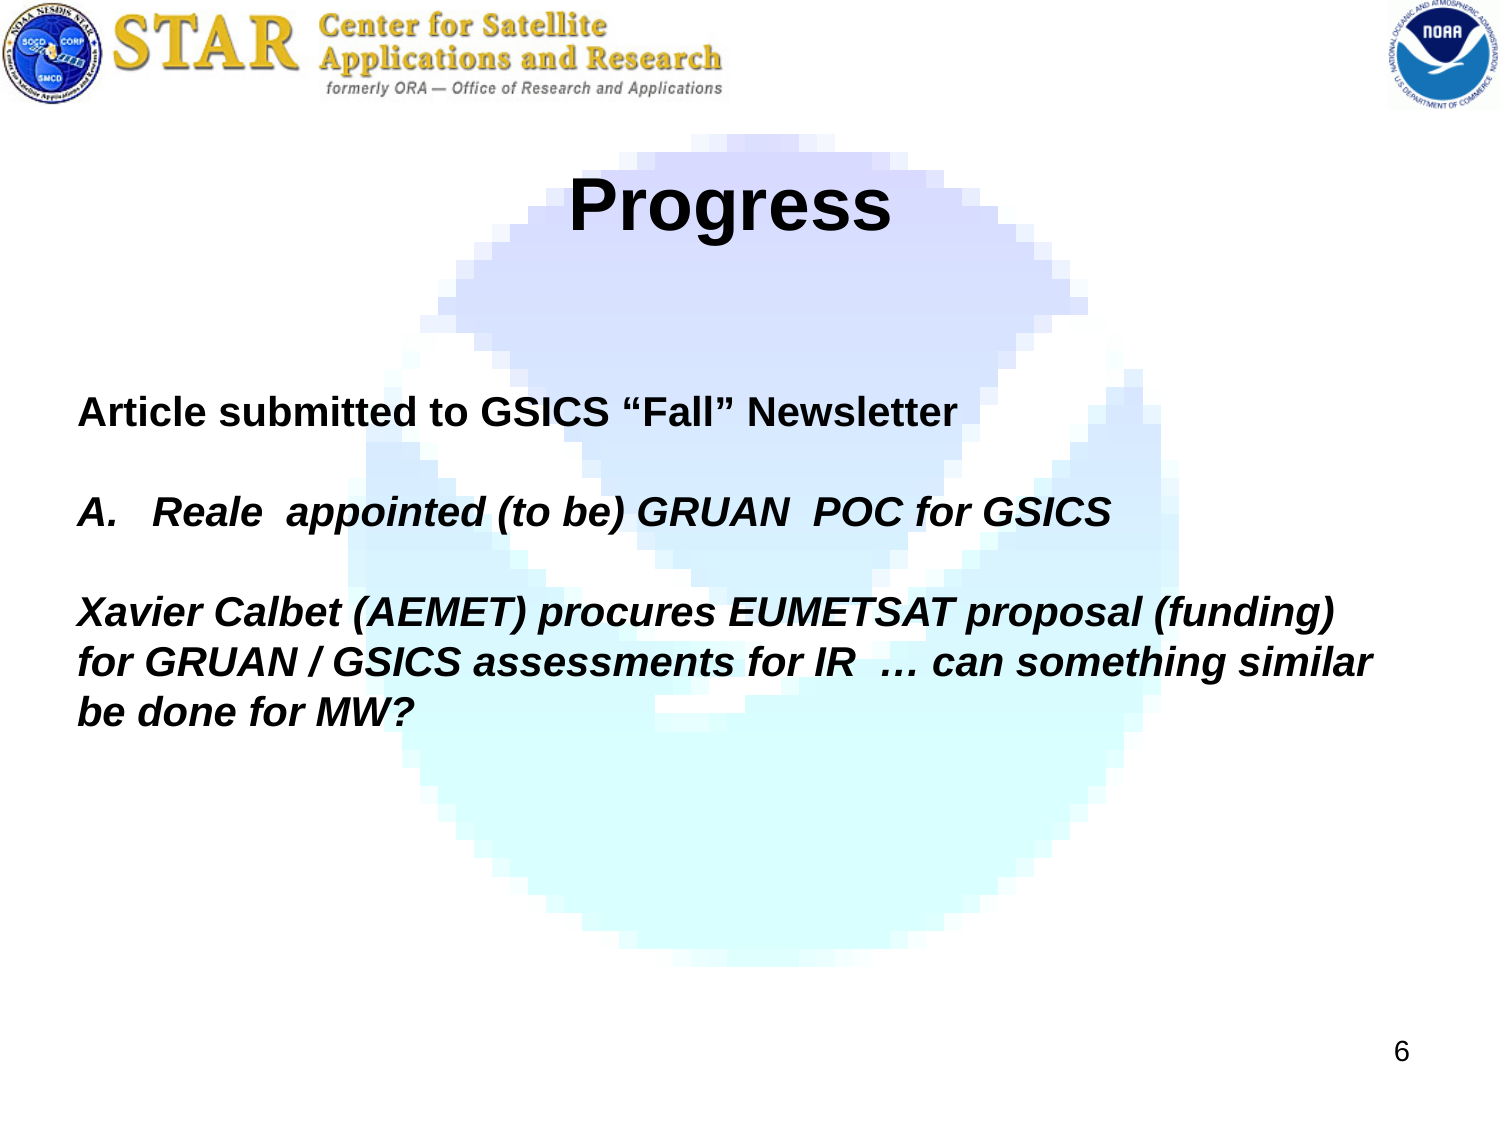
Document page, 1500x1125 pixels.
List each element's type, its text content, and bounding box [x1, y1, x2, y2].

picture [1387, 0, 1500, 110]
text_box Progress Article submitted to GSICS “Fall” Newsletter Reale appointed (to be) GRUAN POC for GSICS Xavier Calbet (AEMET) procures EUMETSAT proposal (funding) for GRUAN / GSICS assessments for IR … can something similar be done for MW? [62, 147, 1400, 843]
picture [0, 0, 813, 107]
slide_number 6 [1074, 1024, 1426, 1103]
